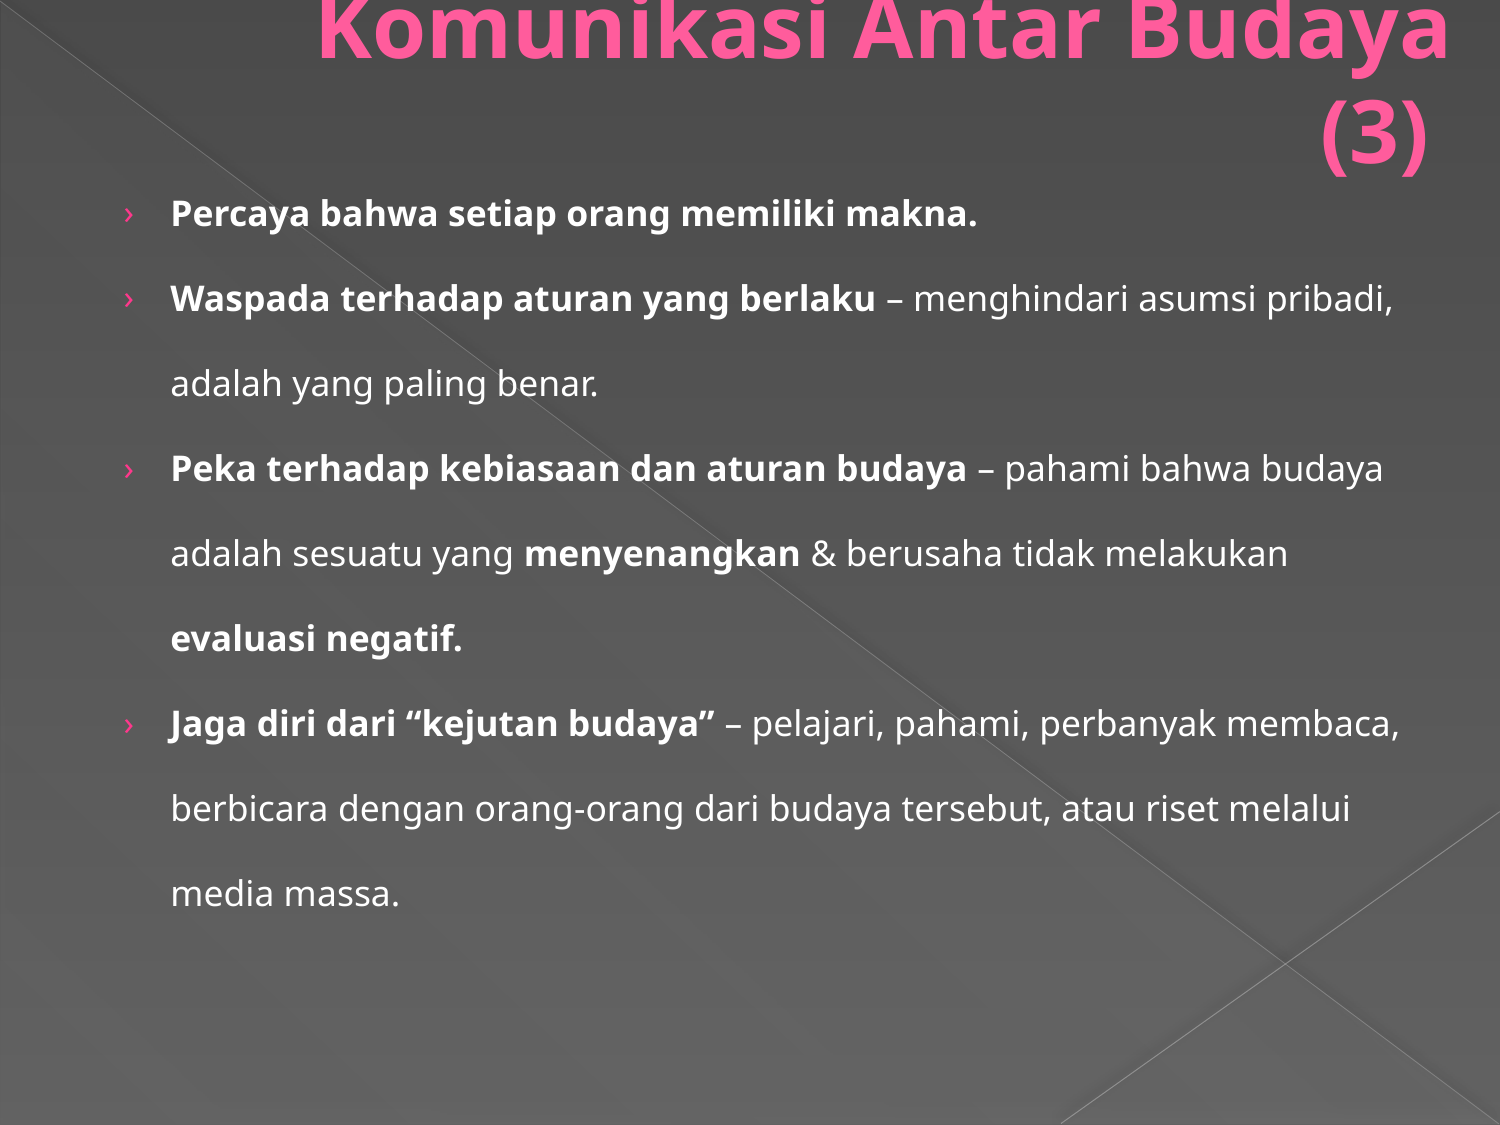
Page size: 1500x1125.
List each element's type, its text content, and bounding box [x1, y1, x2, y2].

list Percaya bahwa setiap orang memiliki makna. Waspada terhadap aturan yang berlaku – menghindari asumsi pribadi, adalah yang paling benar. Peka terhadap kebiasaan dan aturan budaya – pahami bahwa budaya adalah sesuatu yang menyenangkan & berusaha tidak melakukan evaluasi negatif. Jaga diri dari “kejutan budaya” – pelajari, pahami, perbanyak membaca, berbicara dengan orang-orang dari budaya tersebut, atau riset melalui media massa. [81, 140, 1433, 938]
title Komunikasi Antar Budaya (3) [199, 23, 1468, 129]
